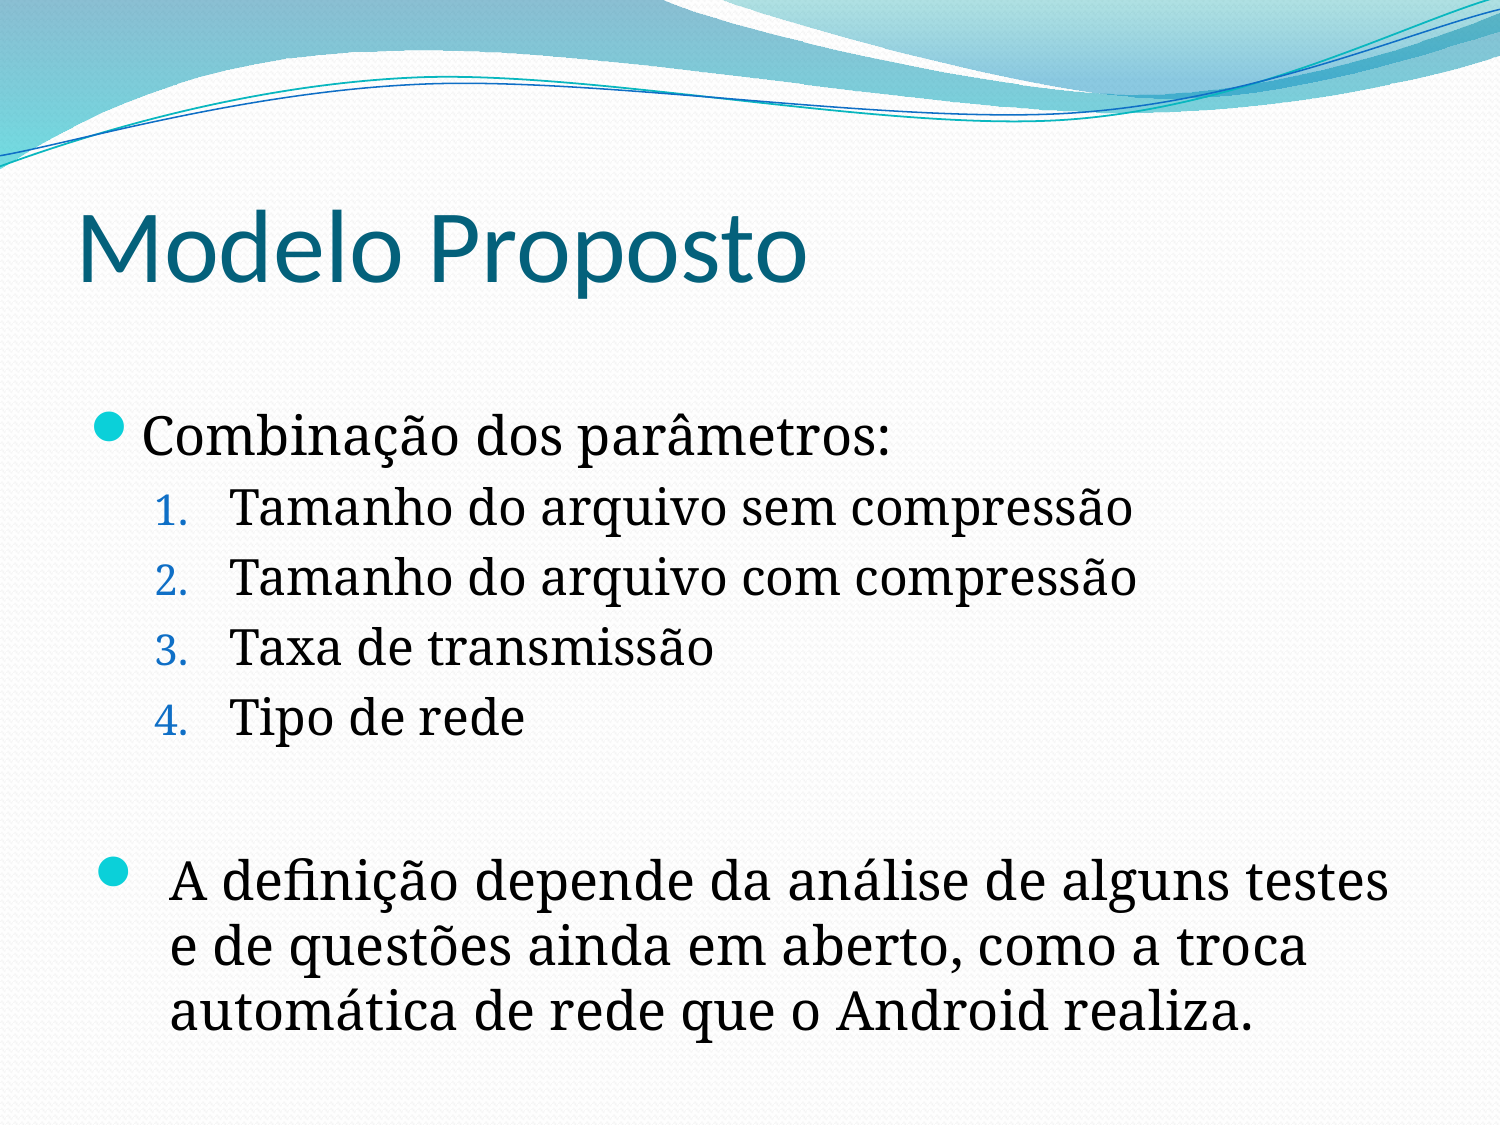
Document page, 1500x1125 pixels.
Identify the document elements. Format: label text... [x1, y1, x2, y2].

title Modelo Proposto [75, 115, 1425, 303]
list Combinação dos parâmetros: Tamanho do arquivo sem compressão Tamanho do arquivo com compressão Taxa de transmissão Tipo de rede A definição depende da análise de alguns testes e de questões ainda em aberto, como a troca automática de rede que o Android realiza. [75, 317, 1425, 1059]
